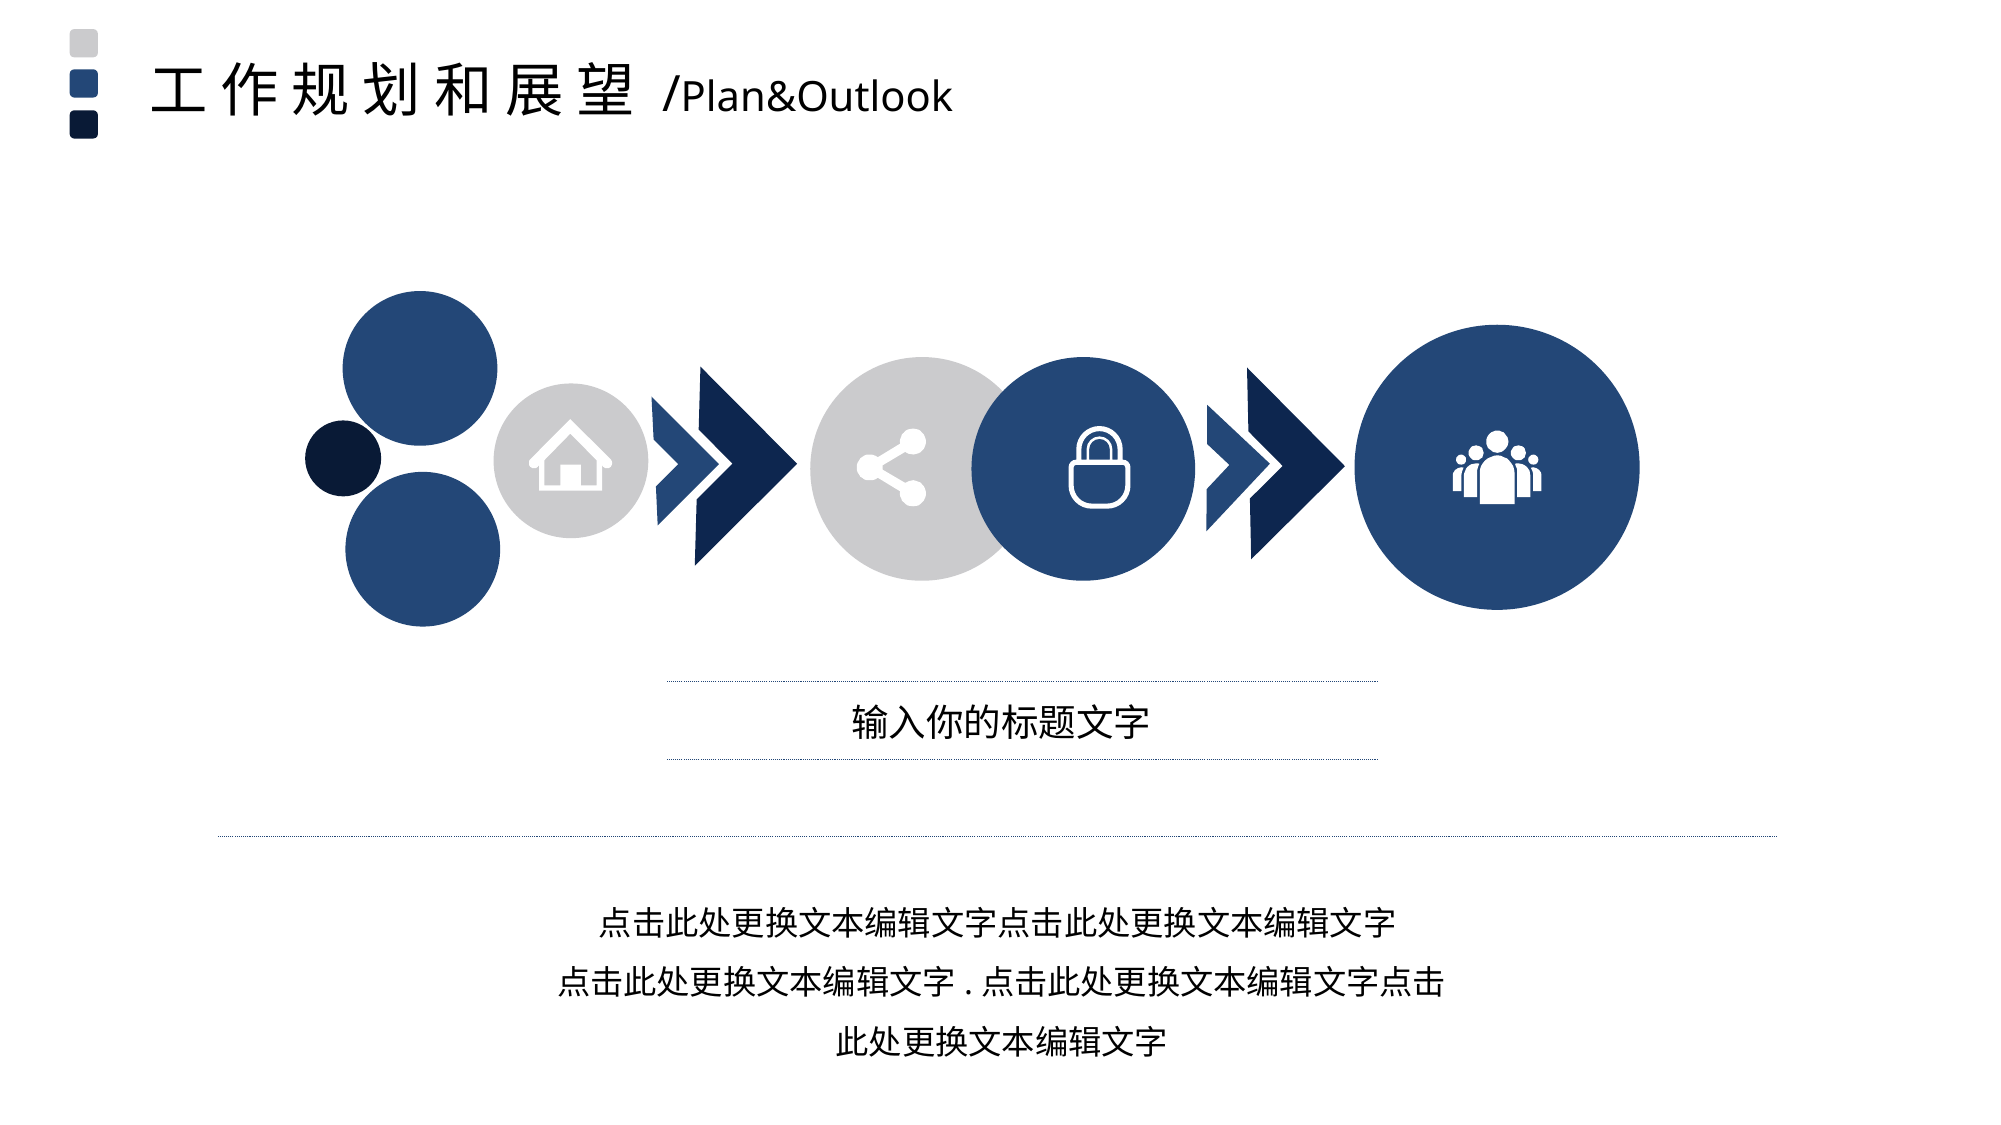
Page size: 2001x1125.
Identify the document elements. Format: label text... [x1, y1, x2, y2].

text_box [1486, 430, 1509, 453]
text_box [694, 366, 798, 566]
text_box [342, 291, 498, 446]
text_box [1206, 404, 1270, 532]
text_box [493, 383, 649, 539]
text_box 输入你的标题文字 [750, 692, 1252, 752]
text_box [69, 29, 98, 139]
text_box [651, 396, 719, 526]
text_box [1479, 455, 1515, 505]
text_box [1468, 445, 1484, 461]
text_box [305, 420, 382, 497]
text_box 点击此处更换文本编辑文字点击此处更换文本编辑文字 点击此处更换文本编辑文字.点击此处更换文本编辑文字点击此处更换文本编辑文字 [536, 874, 1467, 1069]
text_box [529, 419, 613, 491]
text_box [1068, 426, 1131, 509]
text_box [856, 428, 926, 507]
text_box 工 作 规 划 和 展 望 /Plan&Outlook [134, 45, 1124, 131]
text_box [810, 357, 1003, 581]
text_box [1530, 467, 1542, 492]
text_box [1456, 454, 1466, 465]
text_box [345, 471, 501, 627]
text_box [1463, 463, 1480, 498]
text_box [1354, 324, 1640, 610]
text_box [1528, 454, 1539, 465]
text_box [1452, 467, 1464, 492]
text_box [971, 357, 1196, 581]
text_box [1515, 463, 1531, 498]
text_box [1510, 445, 1526, 461]
text_box [1247, 367, 1345, 560]
